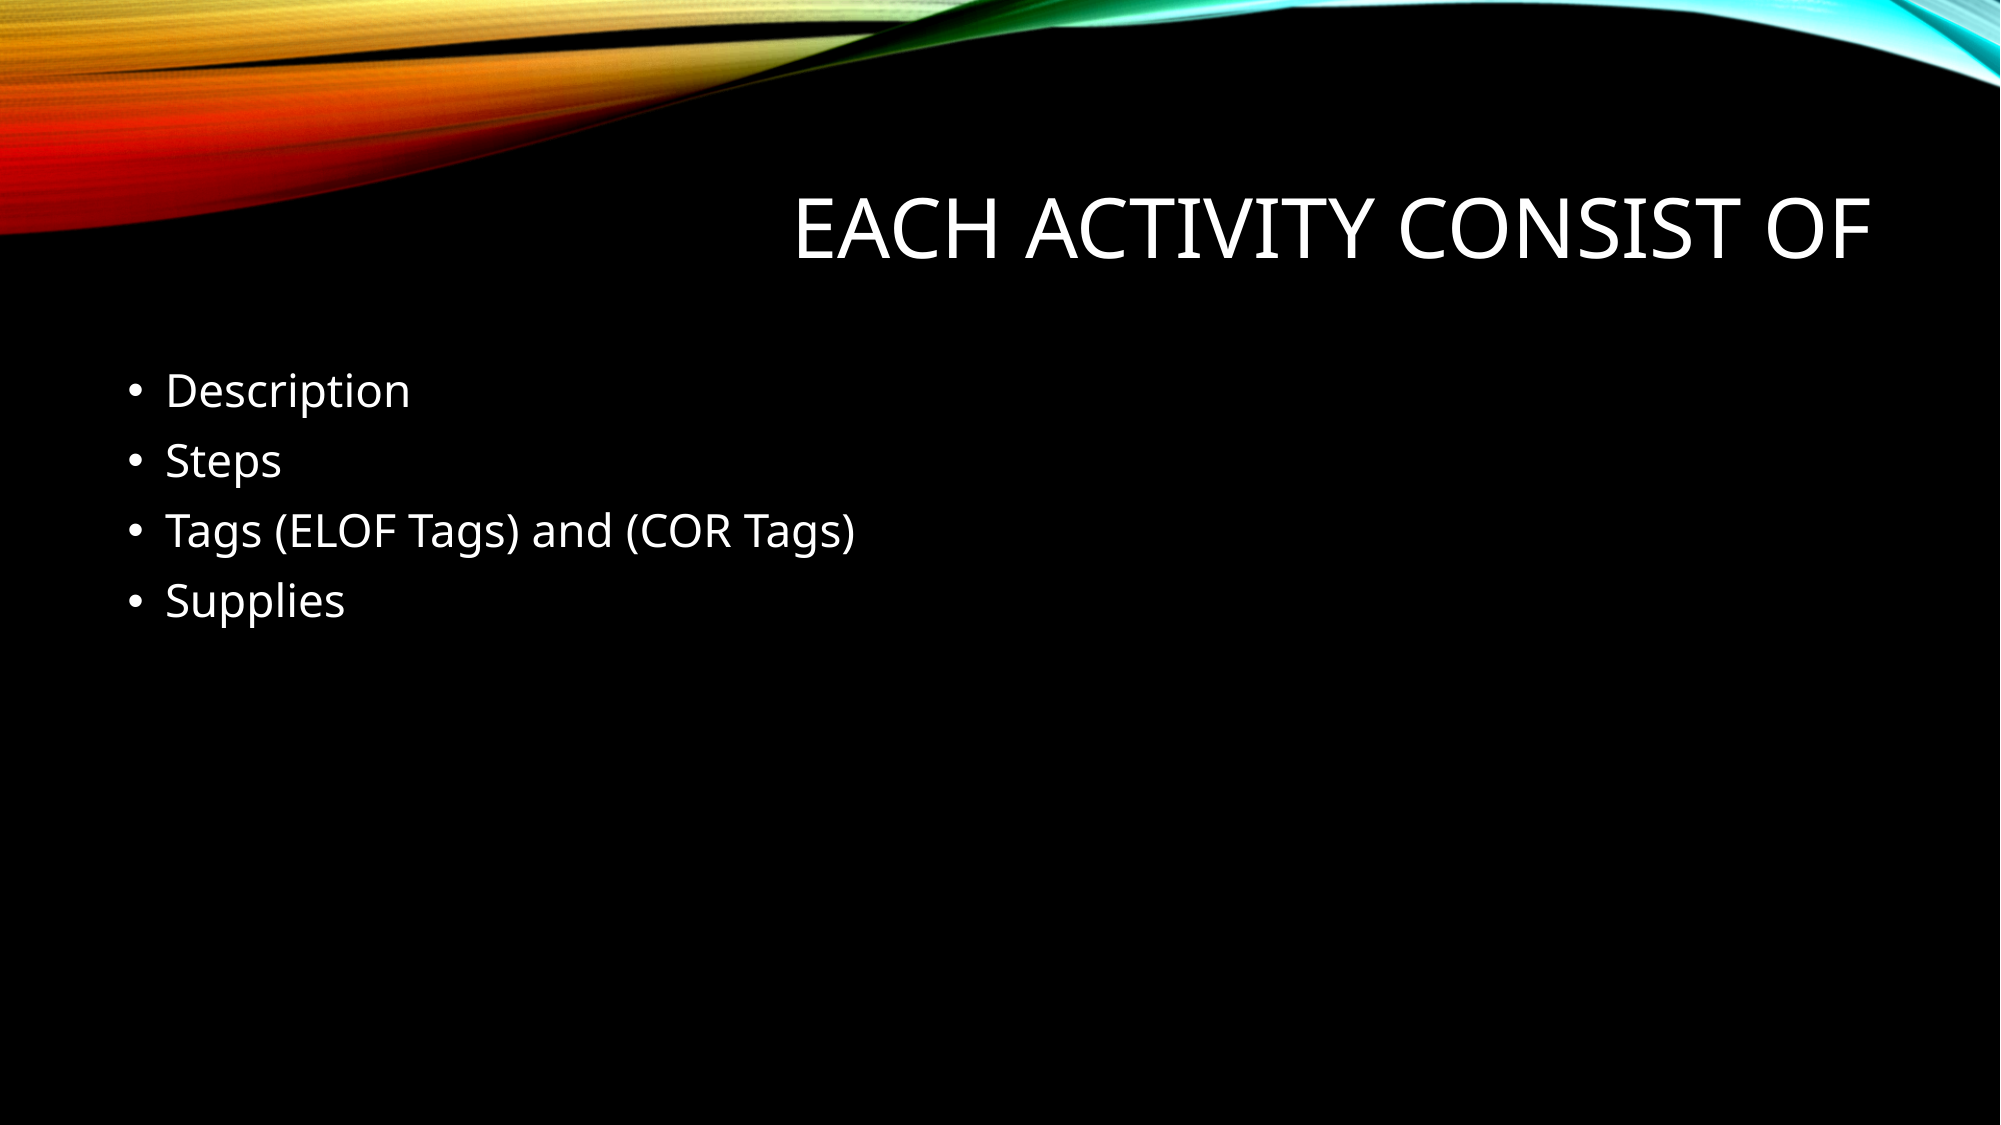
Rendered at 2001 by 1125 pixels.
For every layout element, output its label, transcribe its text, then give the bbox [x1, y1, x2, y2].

title Each Activity Consist of [474, 125, 1888, 338]
picture [0, 0, 2000, 237]
list Description Steps Tags (ELOF Tags) and (COR Tags) Supplies [112, 360, 1888, 1021]
